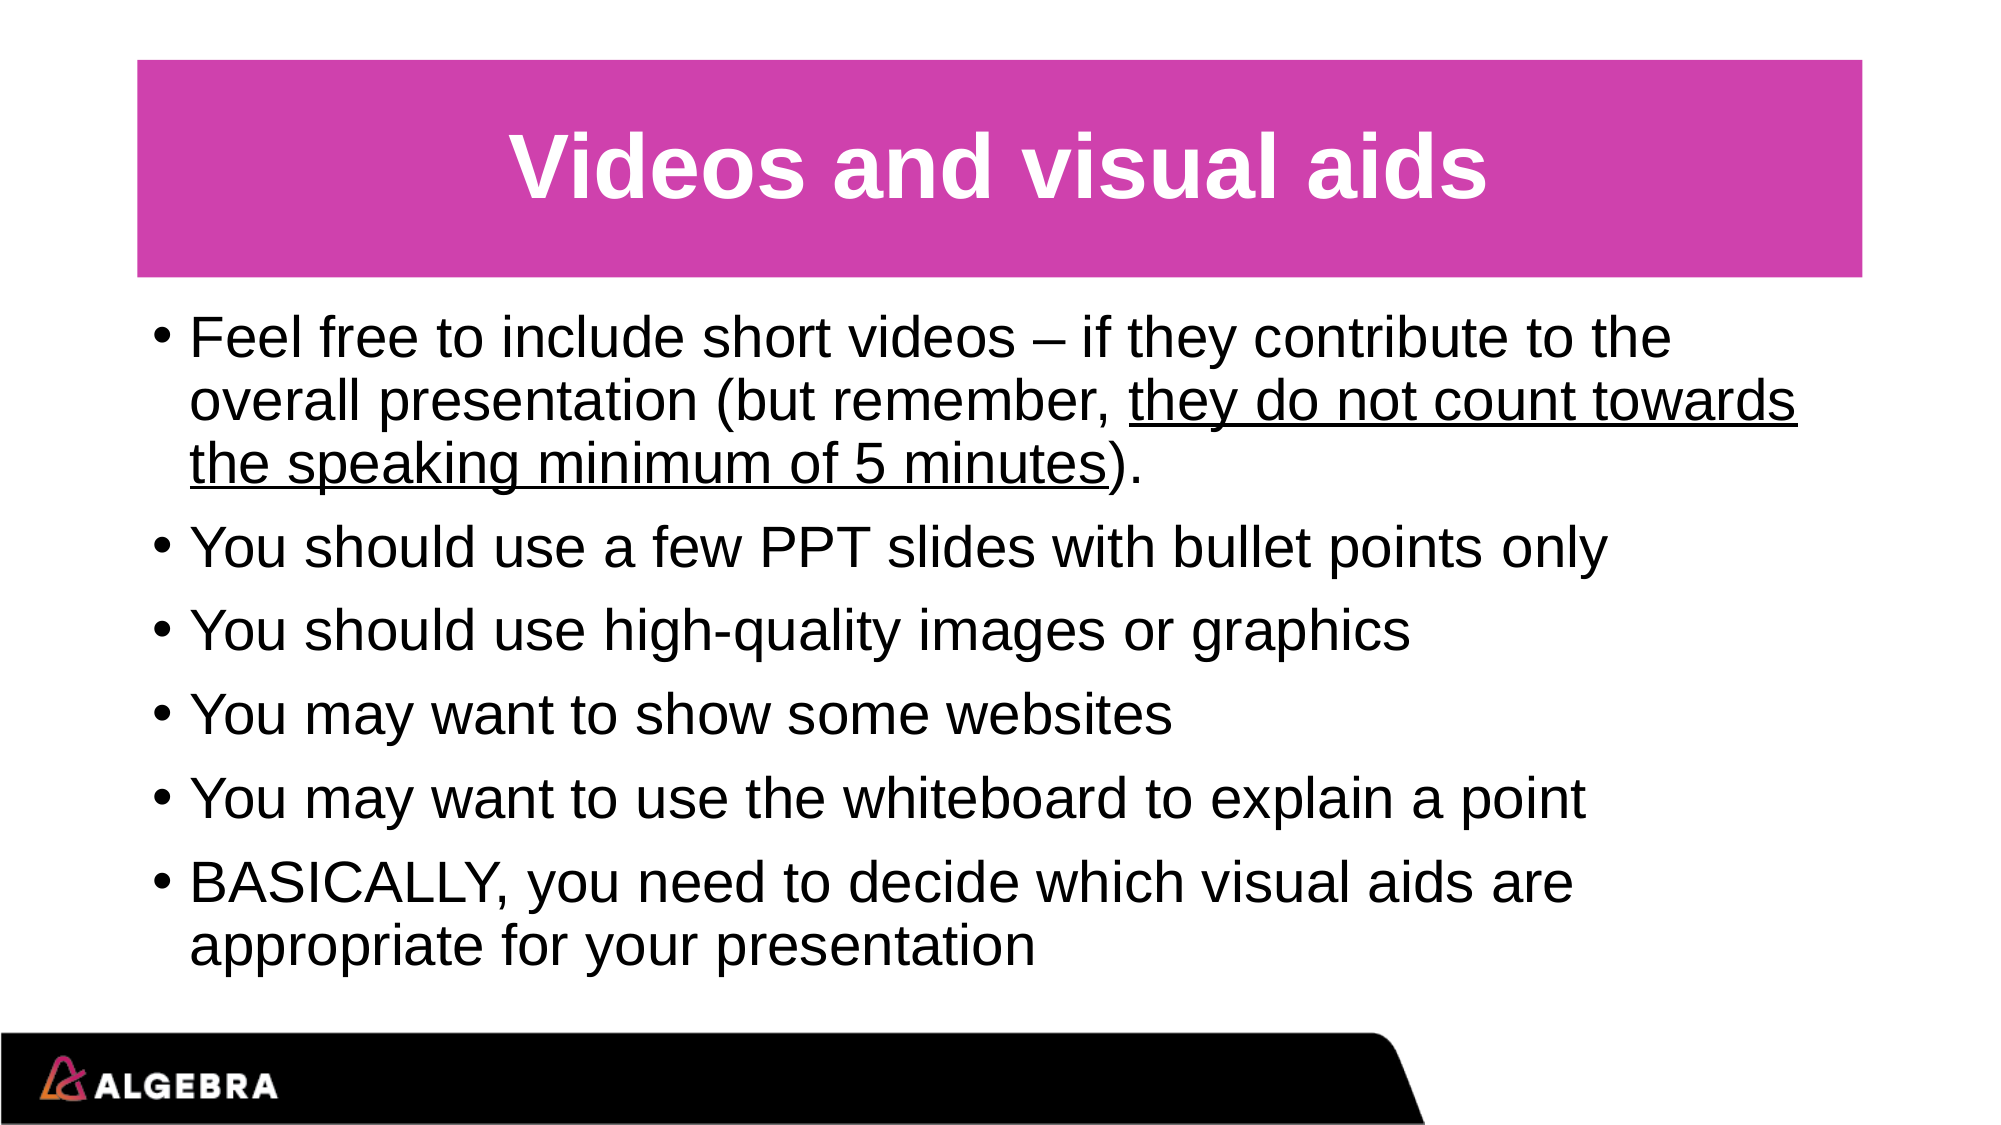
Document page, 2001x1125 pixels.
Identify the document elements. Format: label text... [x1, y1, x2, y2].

list Feel free to include short videos – if they contribute to the overall presentation (but remember, they do not count towards the speaking minimum of 5 minutes). You should use a few PPT slides with bullet points only You should use high-quality images or graphics You may want to show some websites You may want to use the whiteboard to explain a point BASICALLY, you need to decide which visual aids are appropriate for your presentation [137, 299, 1863, 1014]
title Videos and visual aids [137, 59, 1863, 278]
picture [0, 1032, 1425, 1125]
